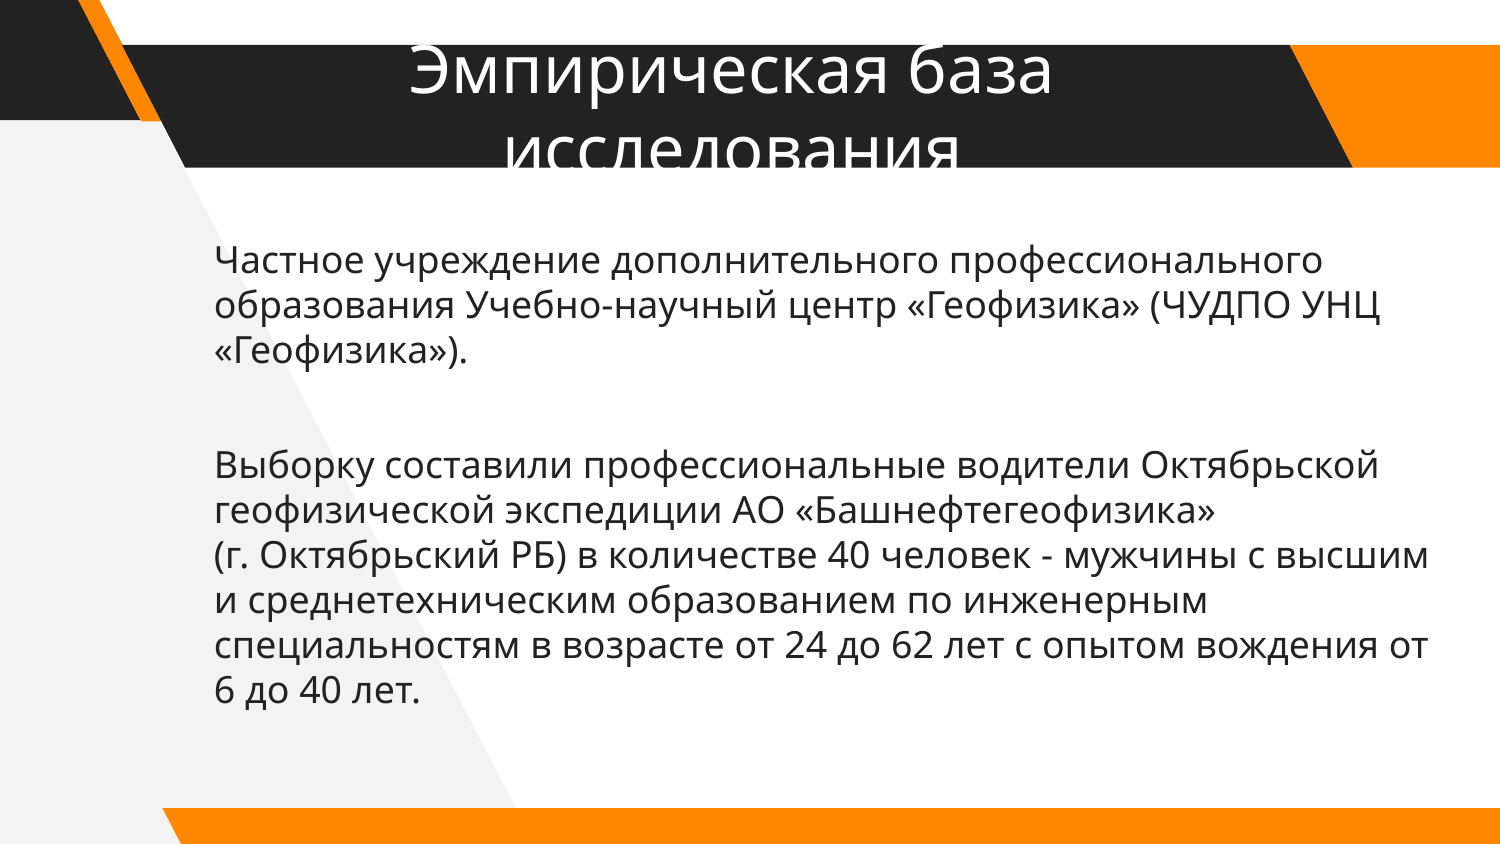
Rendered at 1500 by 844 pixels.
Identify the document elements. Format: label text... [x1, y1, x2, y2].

list Частное учреждение дополнительного профессионального образования Учебно-научный центр «Геофизика» (ЧУДПО УНЦ «Геофизика»). Выборку составили профессиональные водители Октябрьской геофизической экспедиции АО «Башнефтегеофизика» (г. Октябрьский РБ) в количестве 40 человек - мужчины с высшим и среднетехническим образованием по инженерным специальностям в возрасте от 24 до 62 лет с опытом вождения от 6 до 40 лет. [123, 221, 1447, 765]
title Эмпирическая база исследования [181, 45, 1285, 169]
